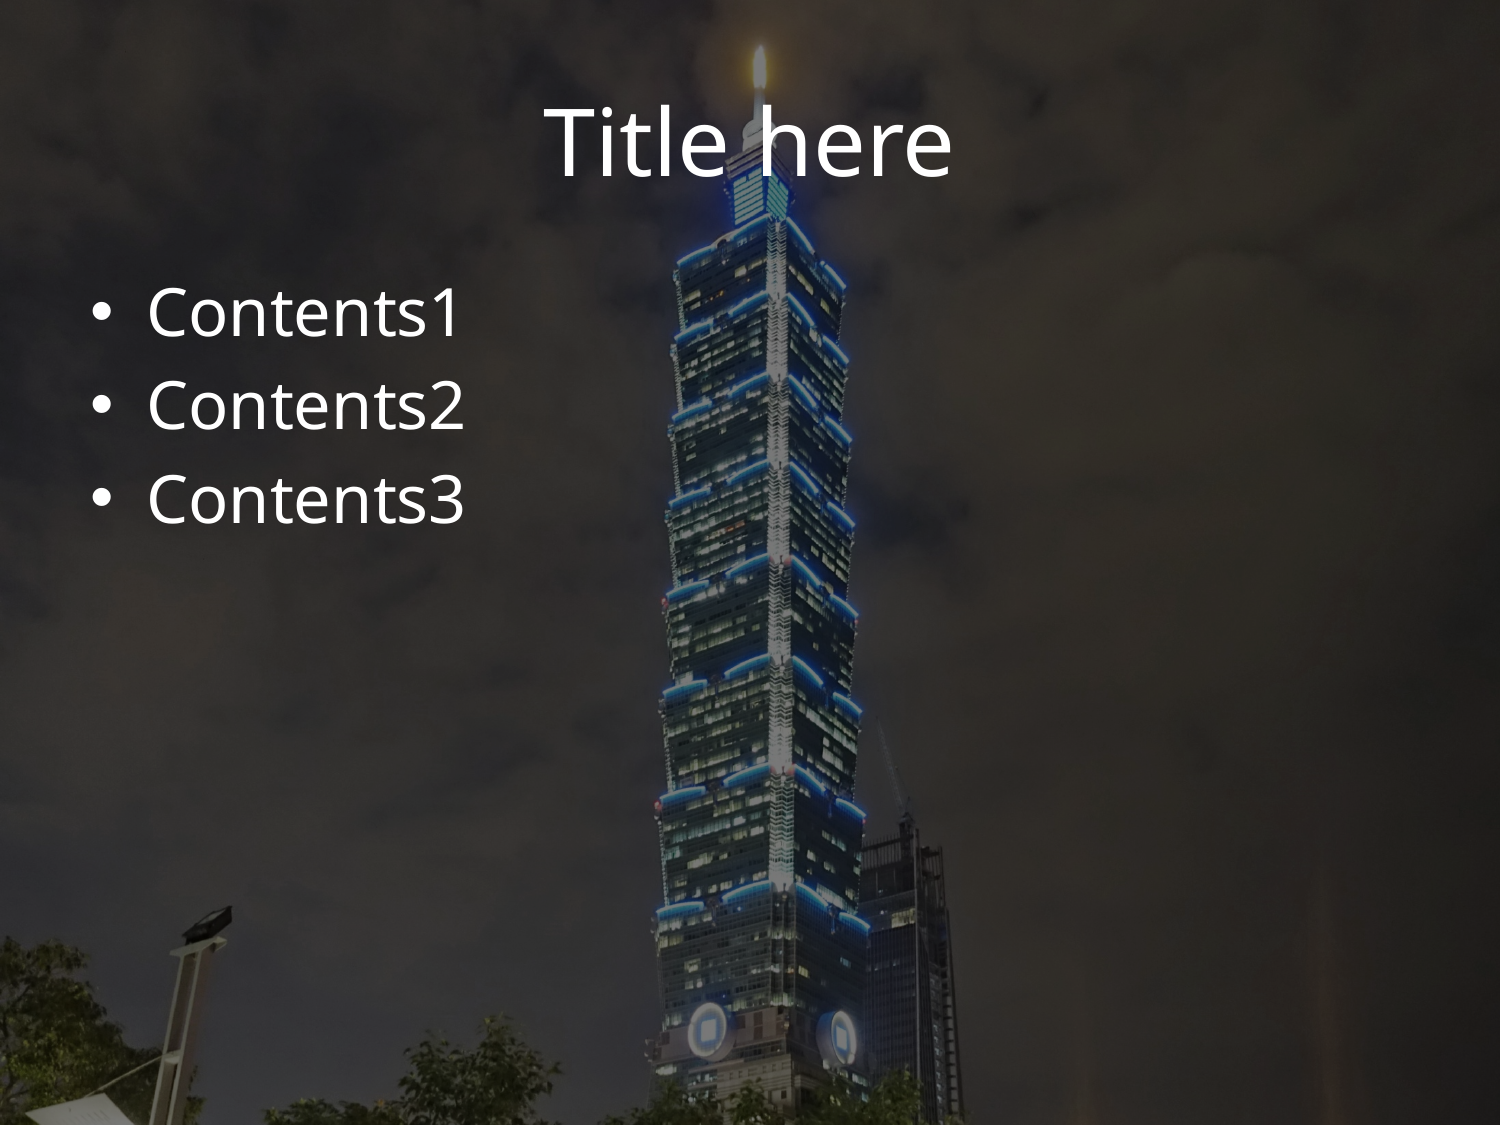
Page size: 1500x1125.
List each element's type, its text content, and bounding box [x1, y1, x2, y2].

text_box [0, 0, 1500, 1125]
list Contents1 Contents2 Contents3 [75, 262, 1425, 1005]
title Title here [75, 45, 1425, 233]
